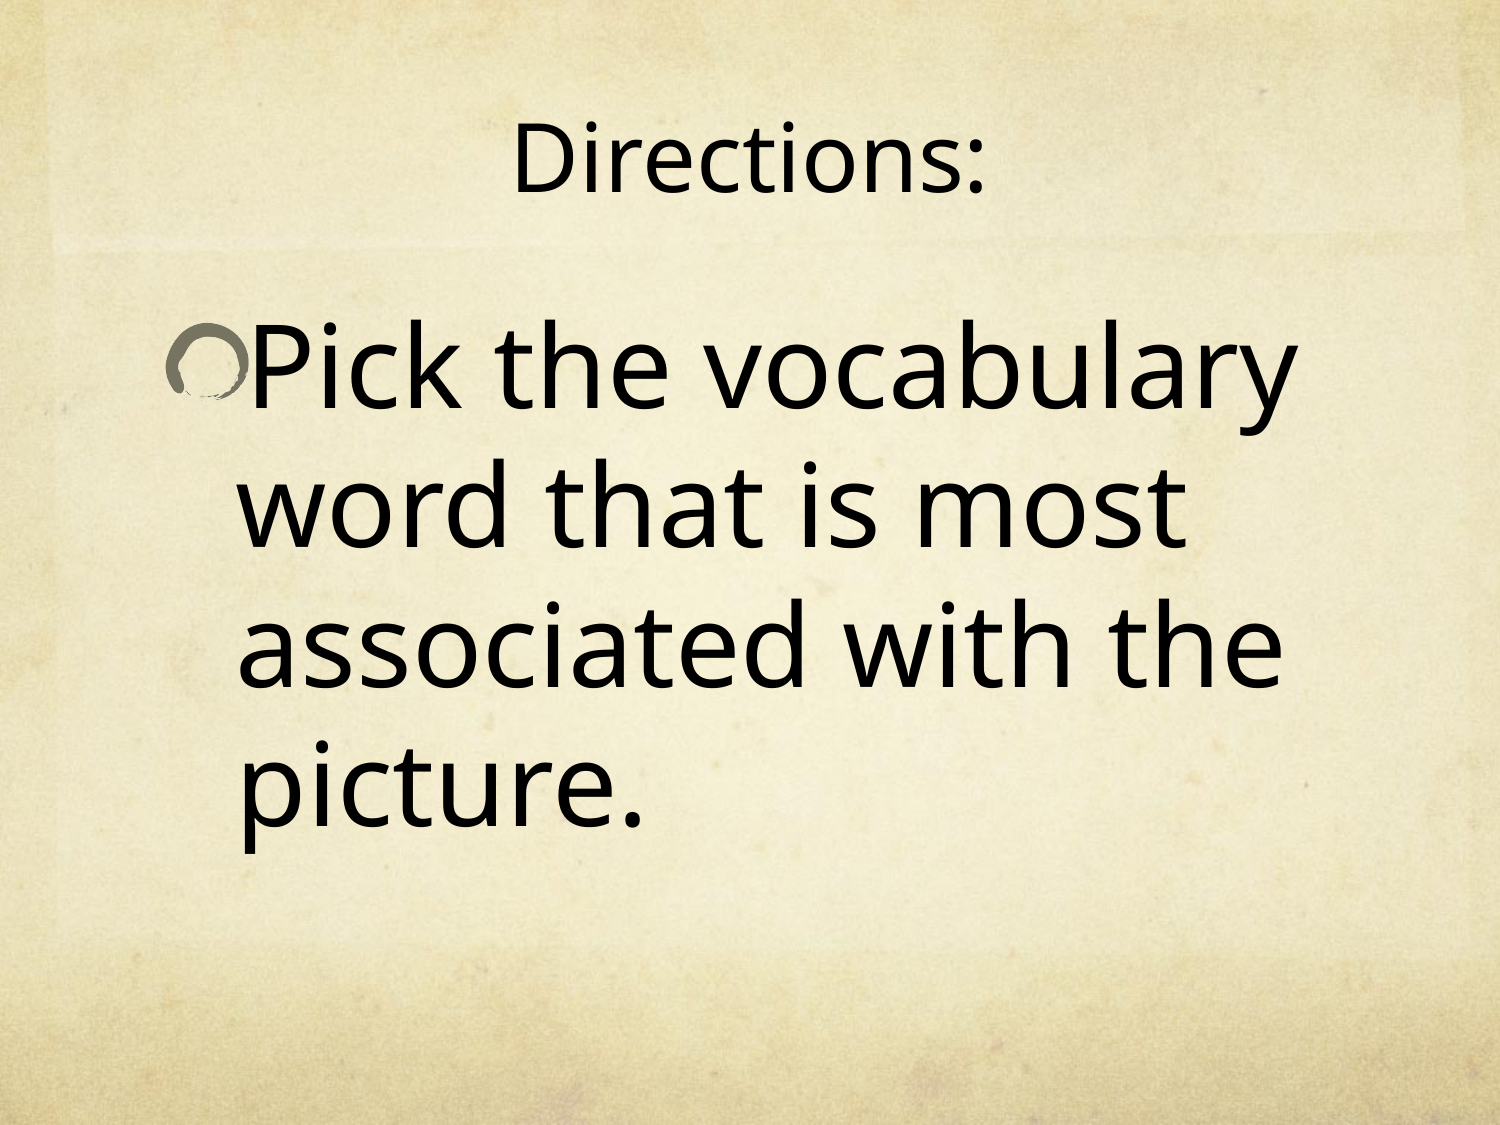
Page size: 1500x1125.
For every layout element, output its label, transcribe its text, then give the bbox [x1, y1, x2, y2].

title Directions: [150, 82, 1350, 225]
picture [0, 0, 1500, 1125]
list Pick the vocabulary word that is most associated with the picture. [150, 284, 1350, 950]
